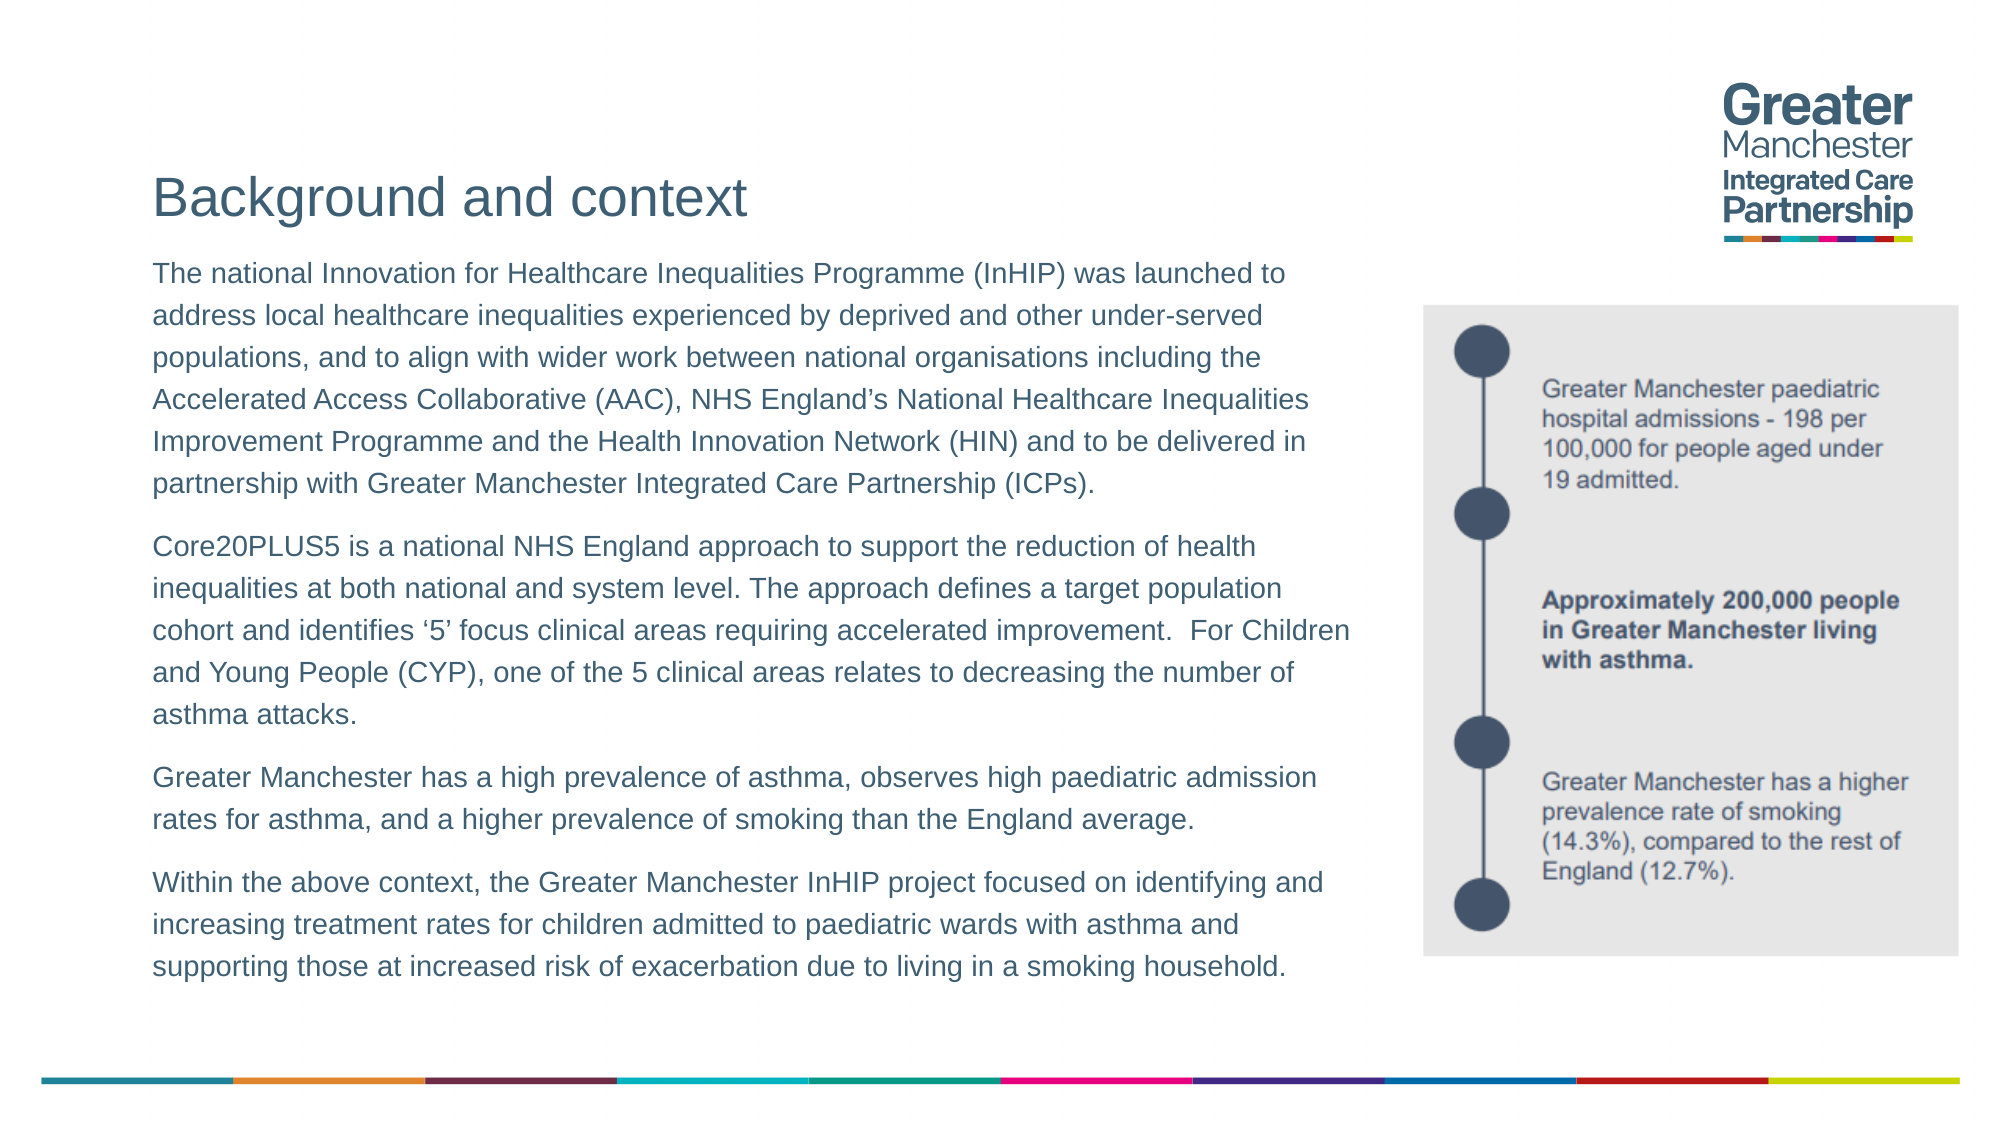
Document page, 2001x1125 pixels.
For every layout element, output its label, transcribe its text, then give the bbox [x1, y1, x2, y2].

picture [0, 0, 2001, 1125]
title Background and context [137, 161, 1517, 237]
list The national Innovation for Healthcare Inequalities Programme (InHIP) was launched to address local healthcare inequalities experienced by deprived and other under-served populations, and to align with wider work between national organisations including the Accelerated Access Collaborative (AAC), NHS England’s National Healthcare Inequalities Improvement Programme and the Health Innovation Network (HIN) and to be delivered in partnership with Greater Manchester Integrated Care Partnership (ICPs). Core20PLUS5 is a national NHS England approach to support the reduction of health inequalities at both national and system level. The approach defines a target population cohort and identifies ‘5’ focus clinical areas requiring accelerated improvement. For Children and Young People (CYP), one of the 5 clinical areas relates to decreasing the number of asthma attacks. Greater Manchester has a high prevalence of asthma, observes high paediatric admission rates for asthma, and a higher prevalence of smoking than the England average. Within the above context, the Greater Manchester InHIP project focused on identifying and increasing treatment rates for children admitted to paediatric wards with asthma and supporting those at increased risk of exacerbation due to living in a smoking household. [137, 239, 1386, 1017]
